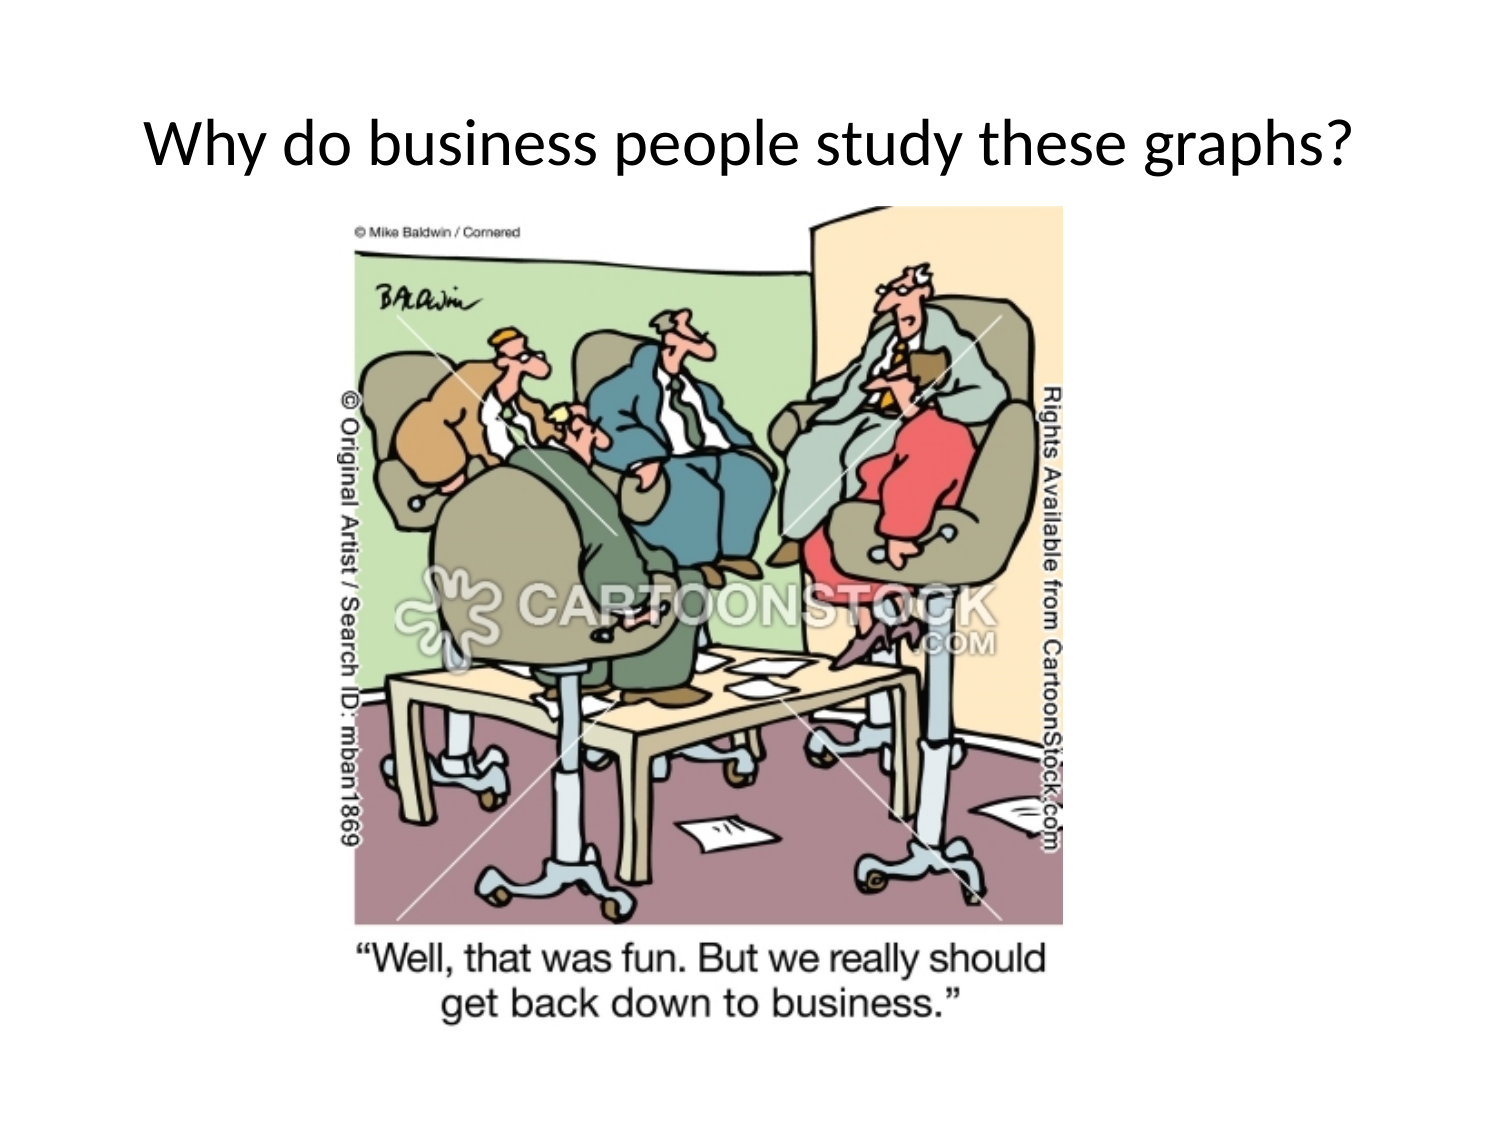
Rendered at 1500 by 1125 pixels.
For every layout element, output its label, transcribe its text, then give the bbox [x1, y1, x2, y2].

title Why do business people study these graphs? [75, 45, 1425, 233]
picture [337, 206, 1063, 1032]
